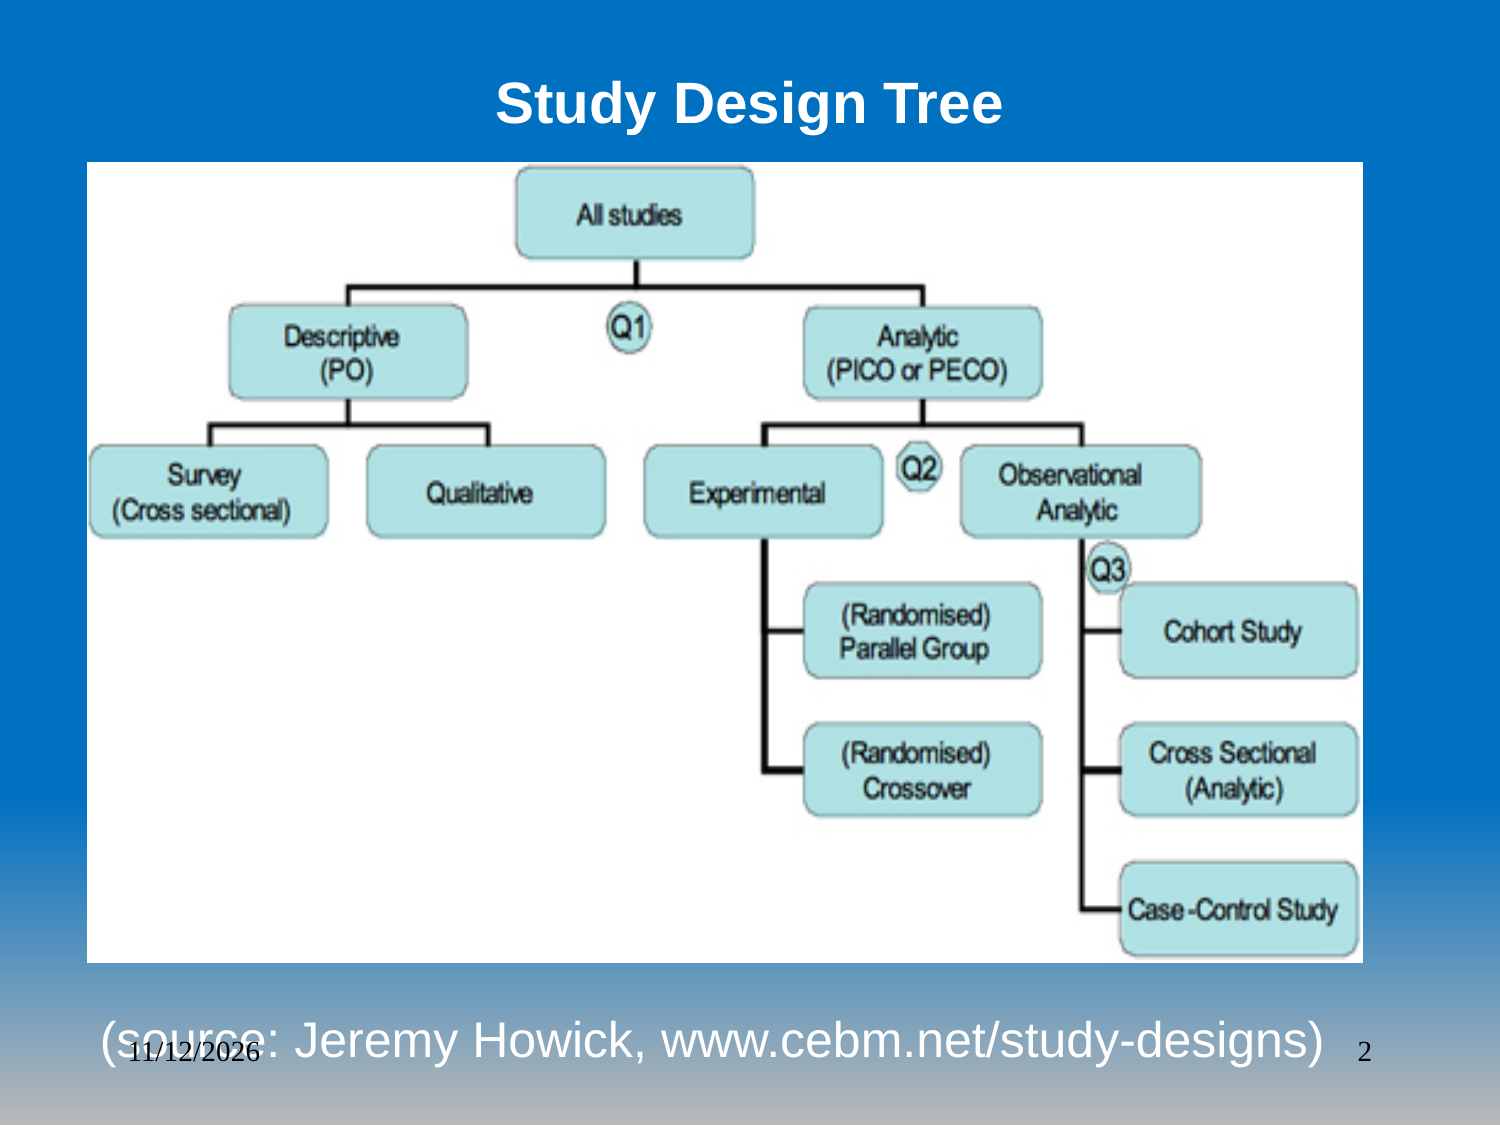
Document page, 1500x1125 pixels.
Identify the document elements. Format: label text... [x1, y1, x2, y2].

slide_number 2 [1074, 1024, 1388, 1101]
list [112, 162, 1388, 999]
title Study Design Tree [112, 49, 1388, 151]
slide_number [112, 1024, 426, 1101]
text_box (source: Jeremy Howick, www.cebm.net/study-designs) [24, 999, 1400, 1075]
picture [87, 162, 1363, 963]
